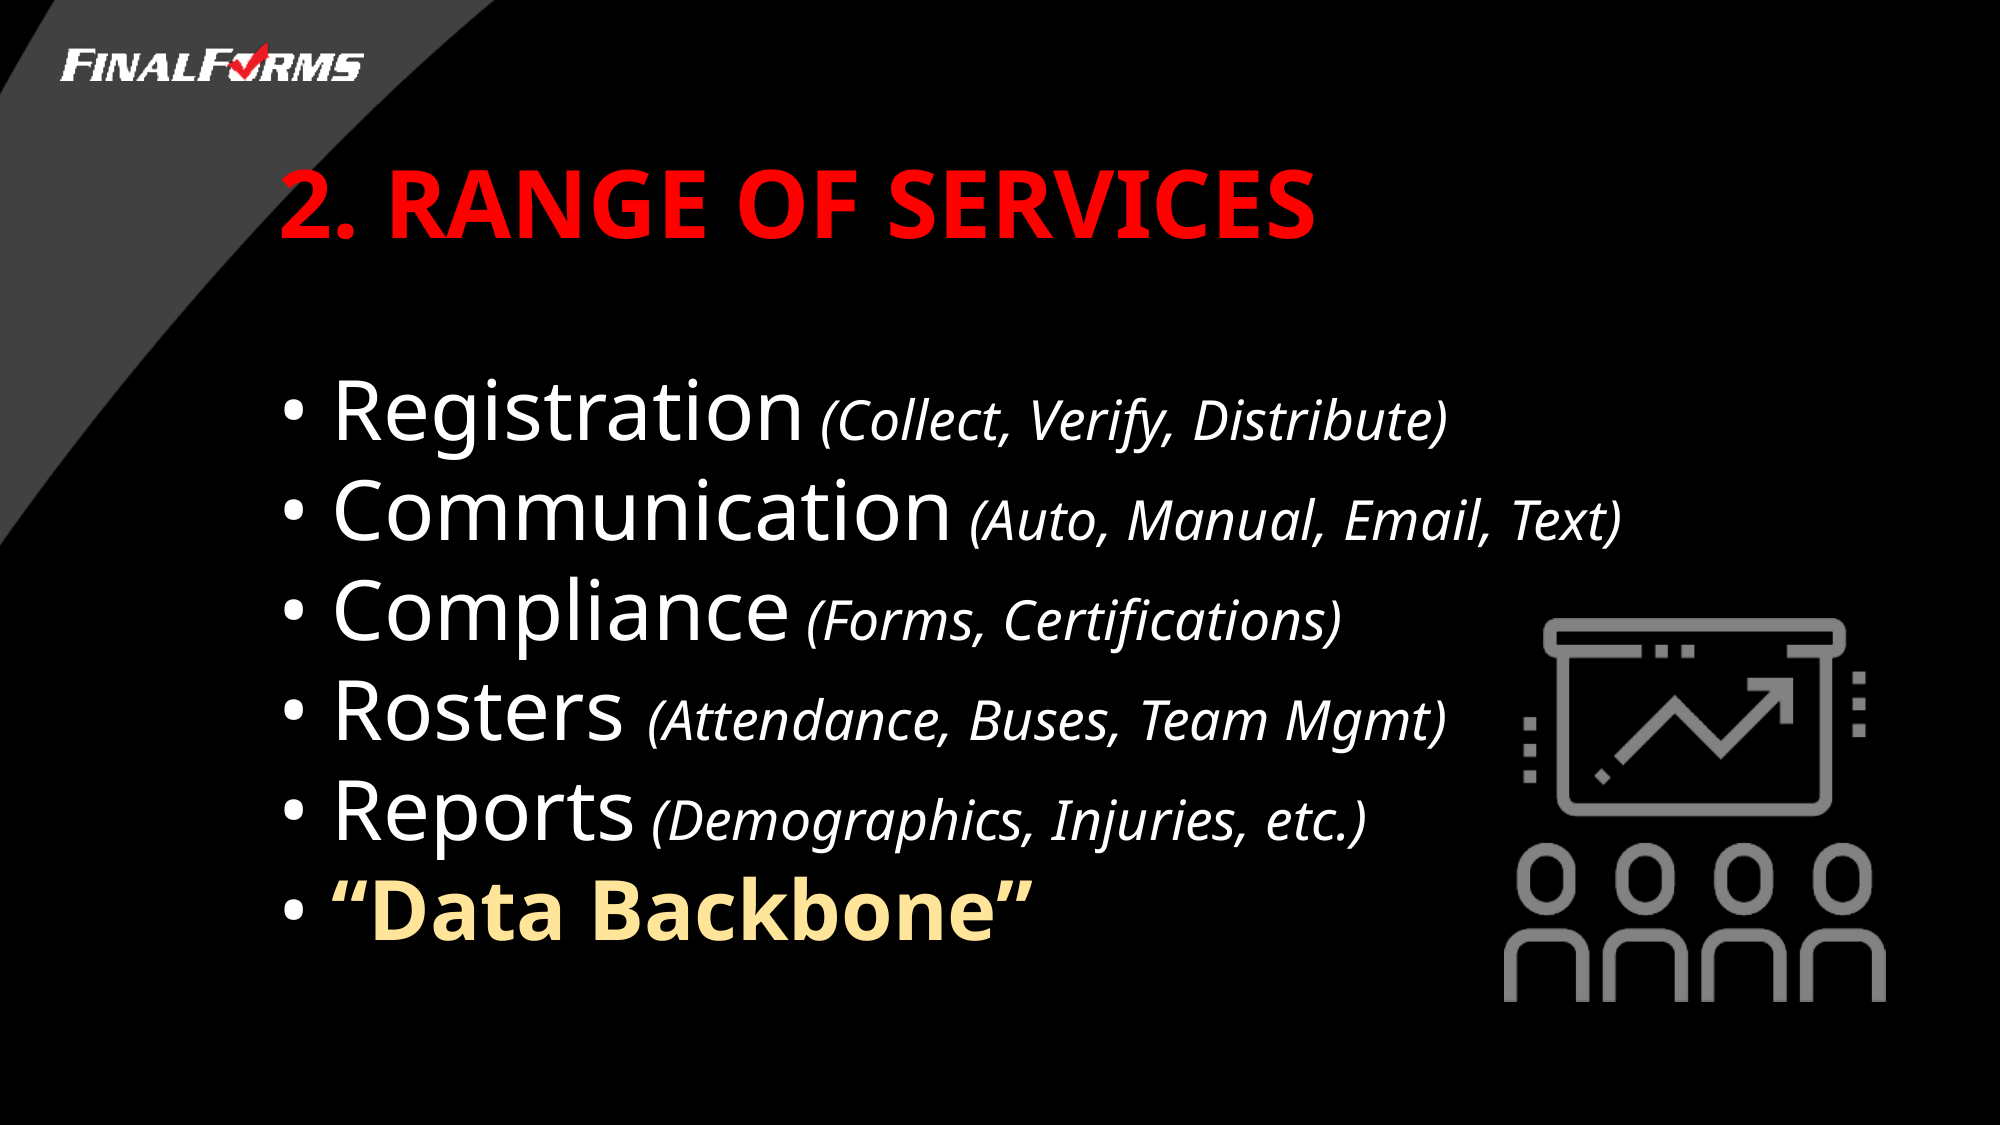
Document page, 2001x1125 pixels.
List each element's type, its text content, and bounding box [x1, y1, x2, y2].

picture [1503, 618, 1887, 1002]
picture [0, 0, 884, 595]
subtitle 2. RANGE OF SERVICES • Registration (Collect, Verify, Distribute) • Communication (Auto, Manual, Email, Text) • Compliance (Forms, Certifications) • Rosters (Attendance, Buses, Team Mgmt) • Reports (Demographics, Injuries, etc.) • “Data Backbone” [258, 123, 1961, 1002]
